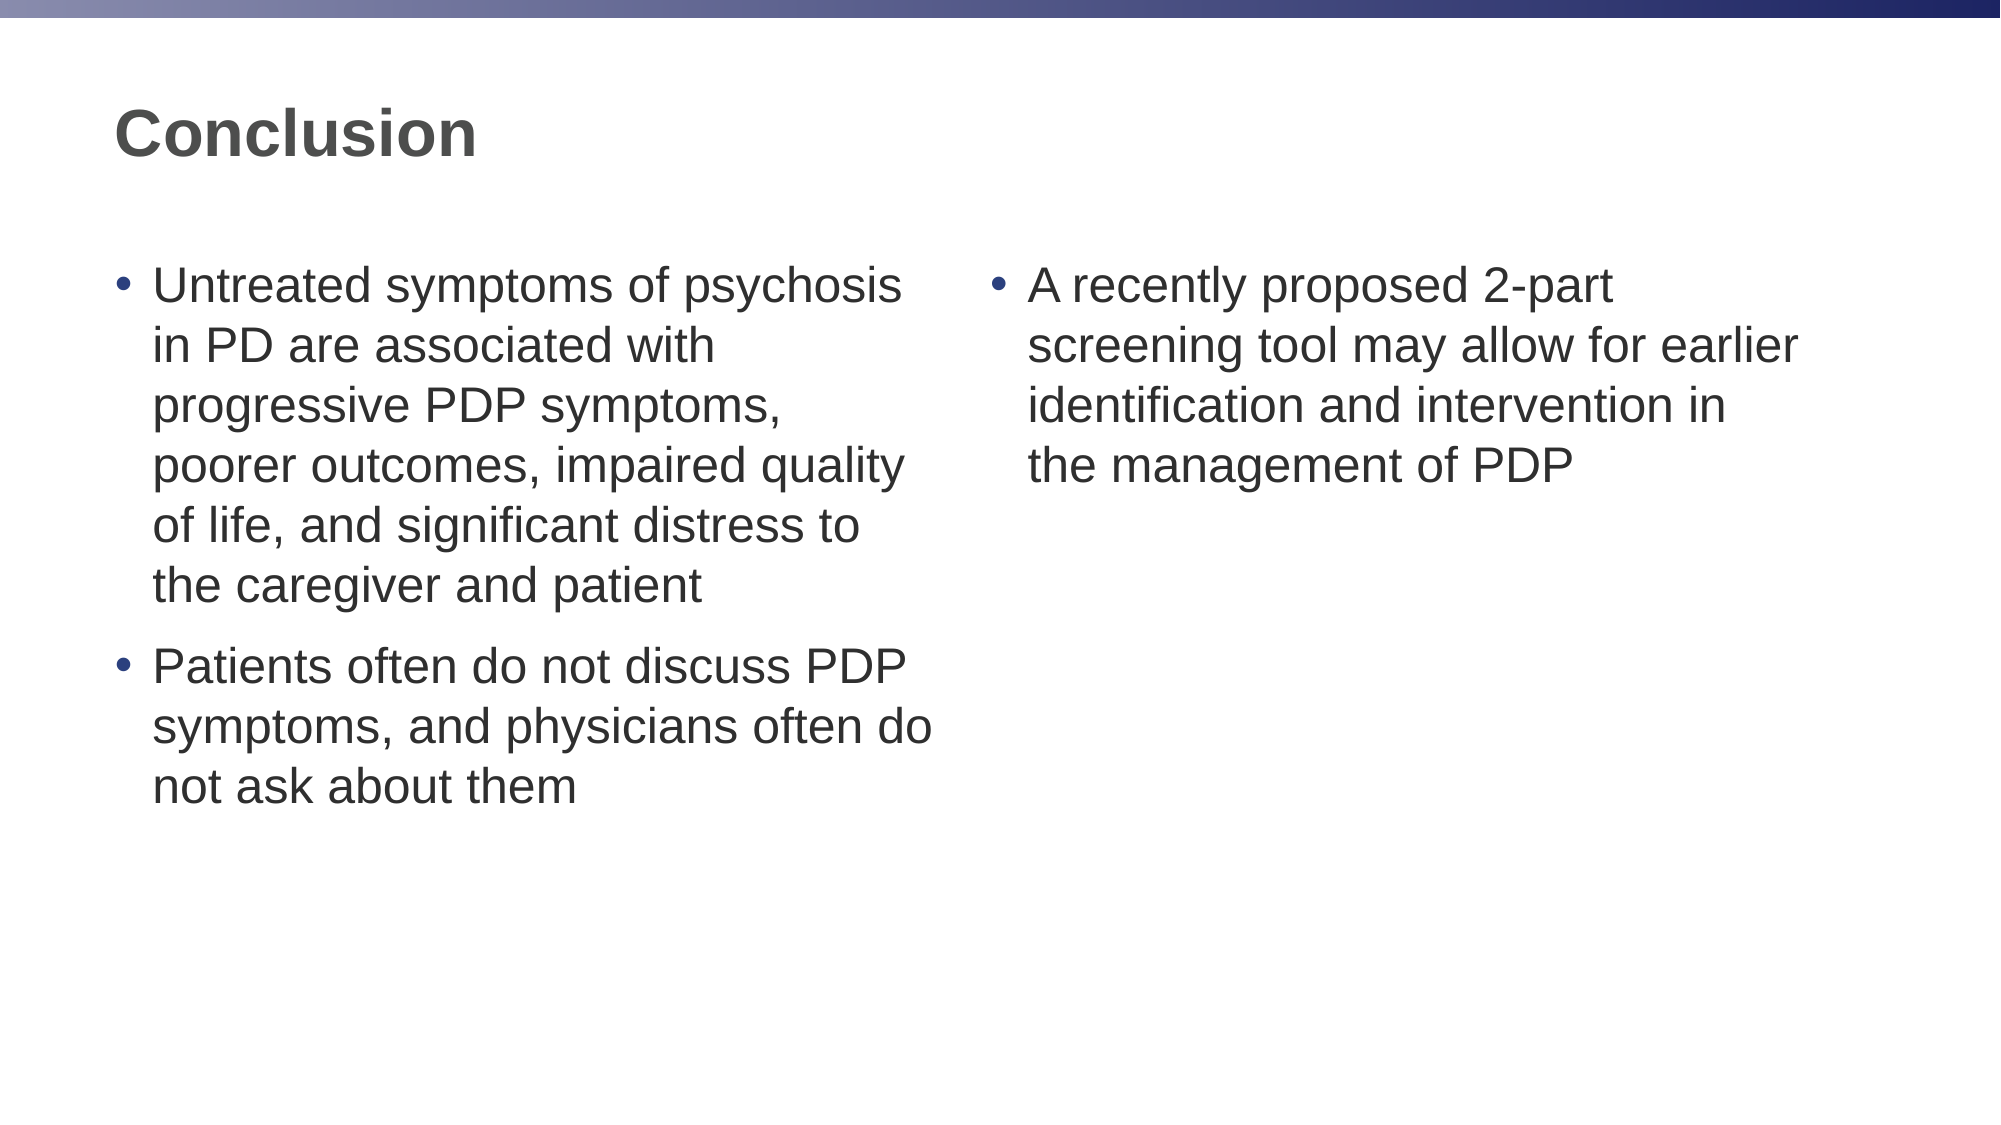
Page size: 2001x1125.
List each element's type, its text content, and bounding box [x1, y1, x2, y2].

list A recently proposed 2-part screening tool may allow for earlier identification and intervention in the management of PDP [975, 245, 1825, 1014]
title Conclusion [99, 32, 1863, 228]
list Untreated symptoms of psychosis in PD are associated with progressive PDP symptoms, poorer outcomes, impaired quality of life, and significant distress to the caregiver and patient Patients often do not discuss PDP symptoms, and physicians often do not ask about them [99, 245, 950, 1014]
